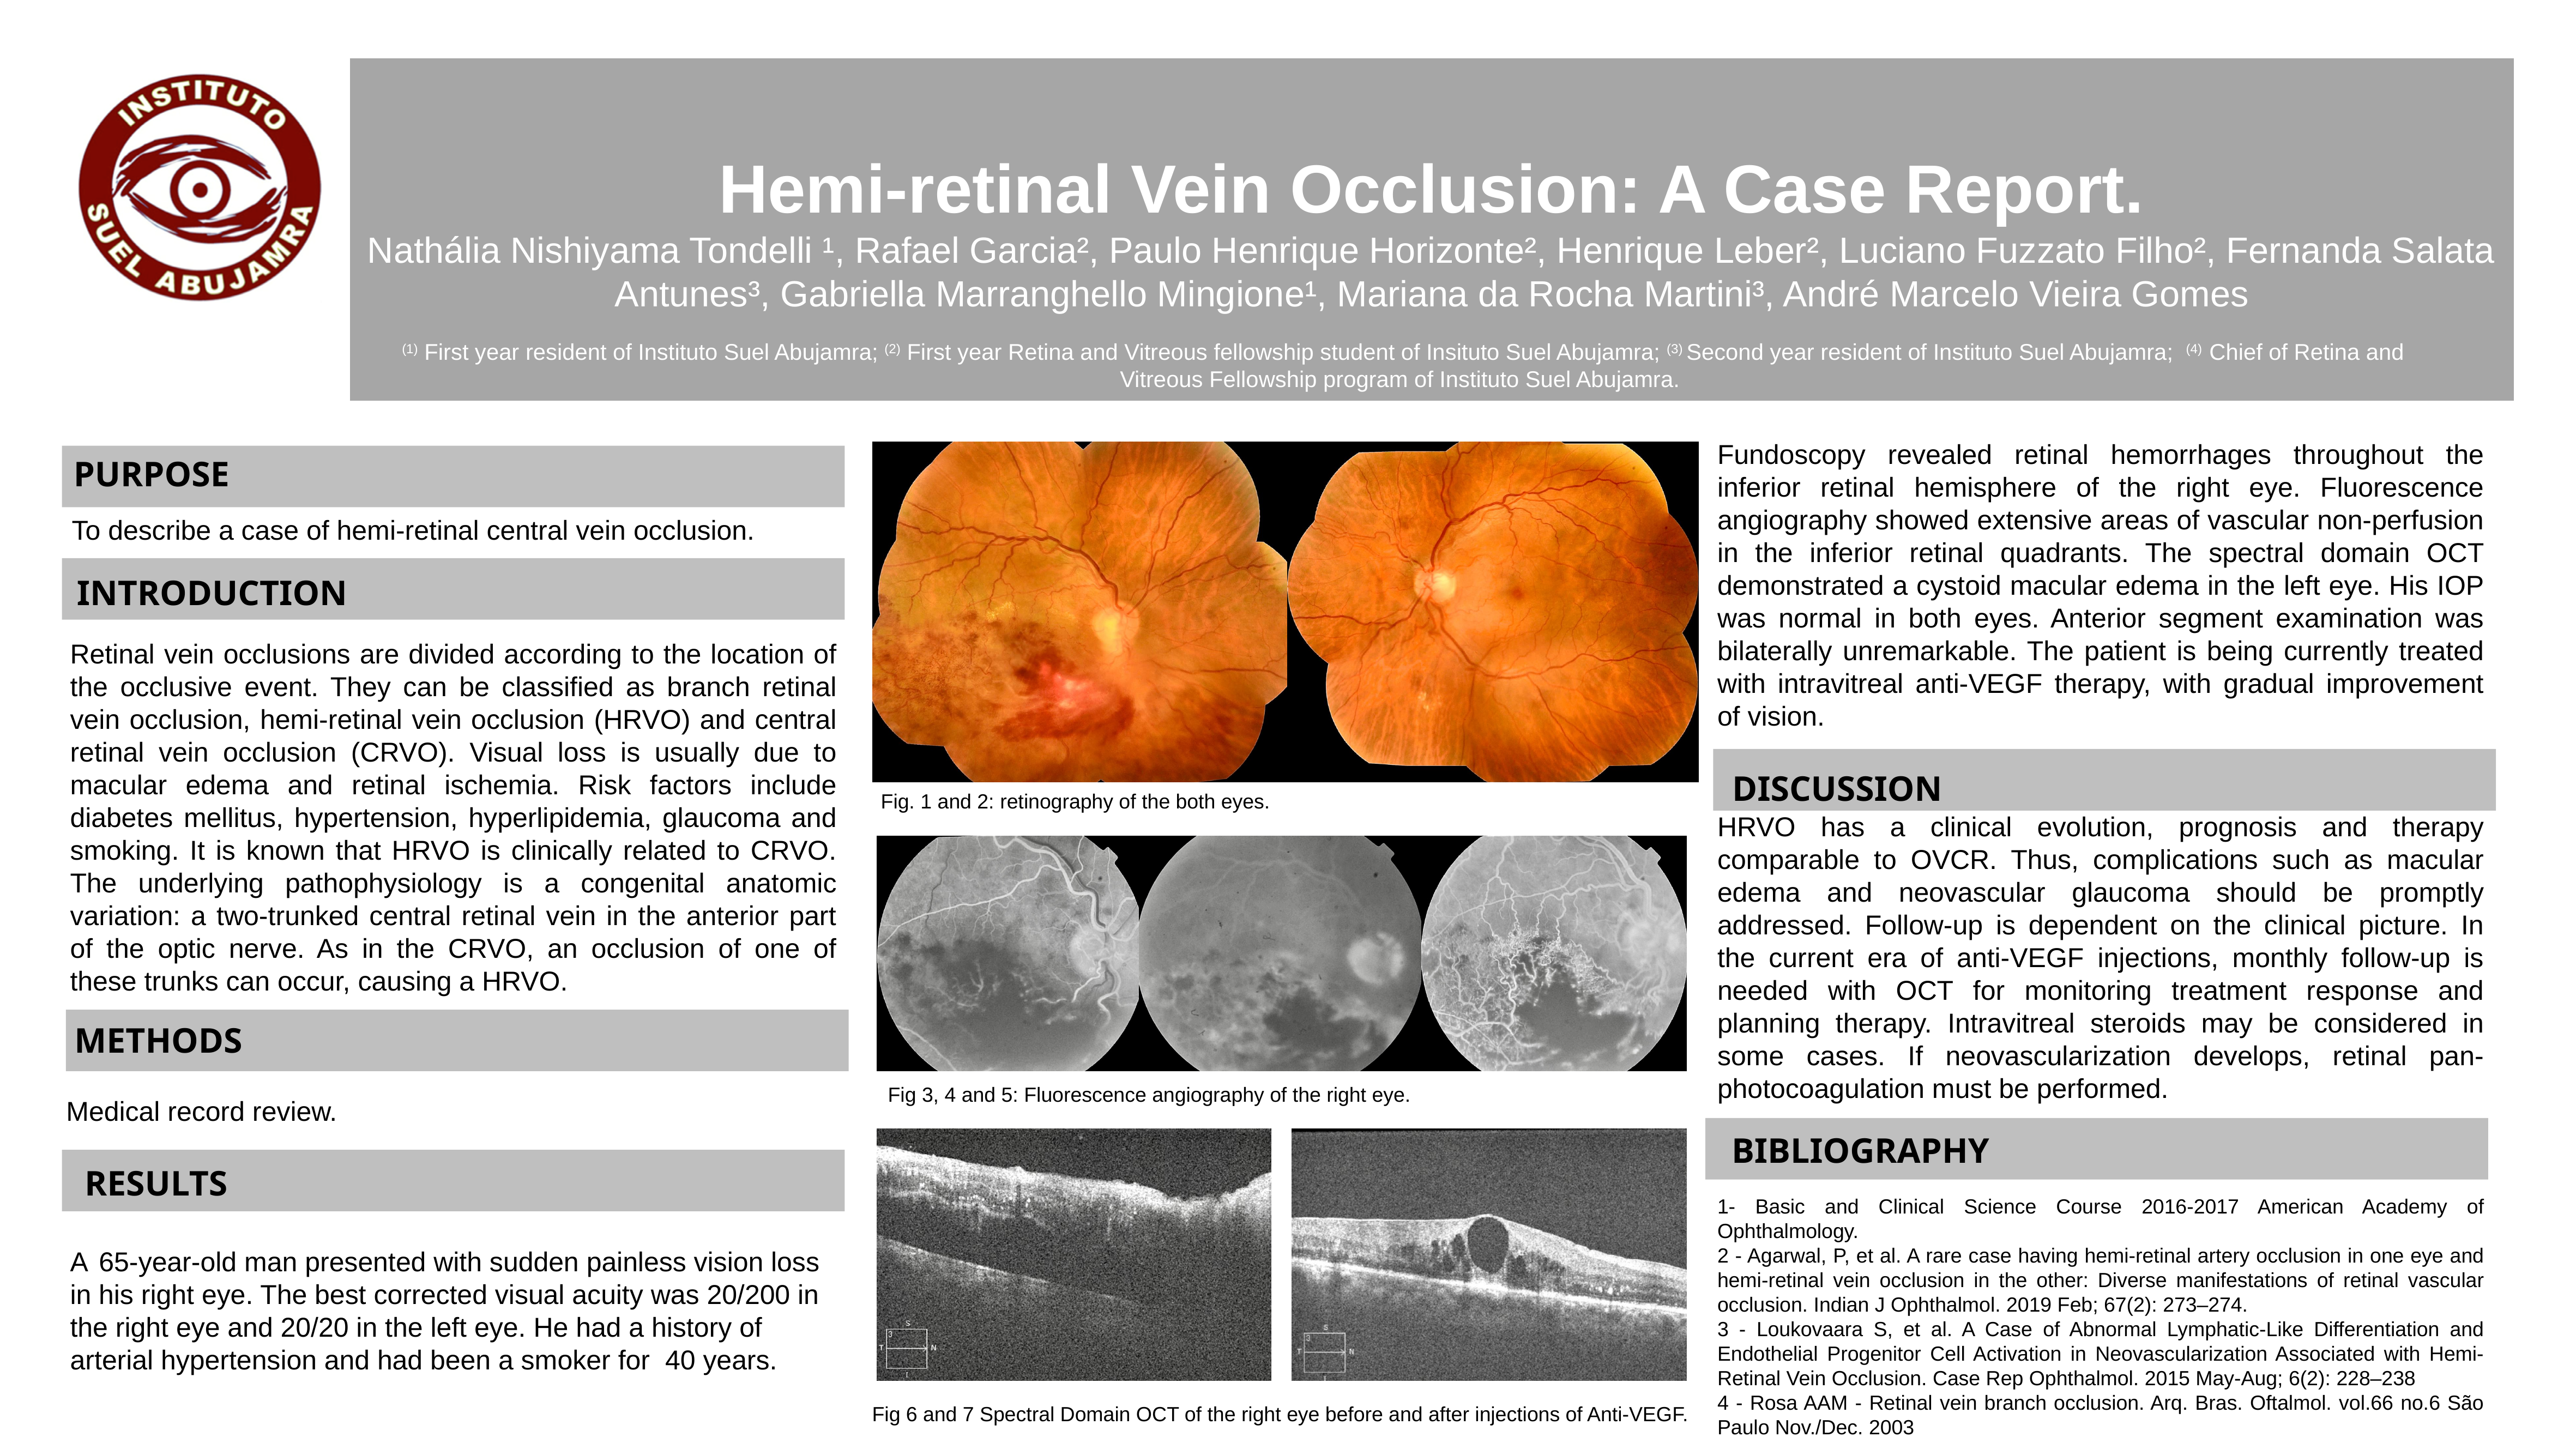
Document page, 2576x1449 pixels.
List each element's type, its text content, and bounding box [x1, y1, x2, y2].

text_box Hemi-retinal Vein Occlusion: A Case Report. Nathália Nishiyama Tondelli ¹, Rafael Garcia², Paulo Henrique Horizonte², Henrique Leber², Luciano Fuzzato Filho², Fernanda Salata Antunes³, Gabriella Marranghello Mingione¹, Mariana da Rocha Martini³, André Marcelo Vieira Gomes [350, 58, 2514, 401]
text_box RESULTS [80, 1160, 232, 1205]
text_box To describe a case of hemi-retinal central vein occlusion. [67, 510, 843, 548]
picture [877, 836, 1687, 1071]
text_box PURPOSE [69, 450, 234, 496]
text_box Fig 6 and 7 Spectral Domain OCT of the right eye before and after injections of Anti-VEGF. [864, 1372, 1699, 1430]
text_box Medical record review. [62, 1091, 824, 1129]
text_box INTRODUCTION [73, 569, 352, 614]
text_box Retinal vein occlusions are divided according to the location of the occlusive event. They can be classified as branch retinal vein occlusion, hemi-retinal vein occlusion (HRVO) and central retinal vein occlusion (CRVO). Visual loss is usually due to macular edema and retinal ischemia. Risk factors include diabetes mellitus, hypertension, hyperlipidemia, glaucoma and smoking. It is known that HRVO is clinically related to CRVO. The underlying pathophysiology is a congenital anatomic variation: a two-trunked central retinal vein in the anterior part of the optic nerve. As in the CRVO, an occlusion of one of these trunks can occur, causing a HRVO. [65, 634, 841, 999]
text_box A 65-year-old man presented with sudden painless vision loss in his right eye. The best corrected visual acuity was 20/200 in the right eye and 20/20 in the left eye. He had a history of arterial hypertension and had been a smoker for 40 years. [62, 1240, 837, 1380]
text_box [1712, 748, 2496, 811]
text_box [62, 445, 846, 508]
text_box Fig 3, 4 and 5: Fluorescence angiography of the right eye. [879, 1077, 1419, 1110]
text_box Fig. 1 and 2: retinography of the both eyes. [872, 784, 1505, 817]
text_box METHODS [70, 1016, 247, 1062]
picture [877, 1128, 1271, 1381]
text_box BIBLIOGRAPHY [1727, 1127, 1994, 1172]
picture [872, 442, 1699, 782]
picture [1292, 1128, 1687, 1381]
text_box (1) First year resident of Instituto Suel Abujamra; (2) First year Retina and Vitreous fellowship student of Insituto Suel Abujamra; (3) Second year resident of Instituto Suel Abujamra; (4) Chief of Retina and Vitreous Fellowship program of Instituto Suel Abujamra. [357, 333, 2450, 396]
text_box HRVO has a clinical evolution, prognosis and therapy comparable to OVCR. Thus, complications such as macular edema and neovascular glaucoma should be promptly addressed. Follow-up is dependent on the clinical picture. In the current era of anti-VEGF injections, monthly follow-up is needed with OCT for monitoring treatment response and planning therapy. Intravitreal steroids may be considered in some cases. If neovascularization develops, retinal pan-photocoagulation must be performed. [1713, 807, 2488, 1106]
picture [79, 74, 331, 313]
text_box [62, 1149, 846, 1212]
text_box DISCUSSION [1728, 765, 1947, 807]
text_box [65, 1009, 849, 1072]
text_box 1- Basic and Clinical Science Course 2016-2017 American Academy of Ophthalmology. 2 - Agarwal, P, et al. A rare case having hemi-retinal artery occlusion in one eye and hemi-retinal vein occlusion in the other: Diverse manifestations of retinal vascular occlusion. Indian J Ophthalmol. 2019 Feb; 67(2): 273–274. 3 - Loukovaara S, et al. A Case of Abnormal Lymphatic-Like Differentiation and Endothelial Progenitor Cell Activation in Neovascularization Associated with Hemi-Retinal Vein Occlusion. Case Rep Ophthalmol. 2015 May-Aug; 6(2): 228–238 4 - Rosa AAM - Retinal vein branch occlusion. Arq. Bras. Oftalmol. vol.66 no.6 São Paulo Nov./Dec. 2003 [1713, 1191, 2488, 1449]
text_box [62, 558, 846, 620]
text_box [1705, 1118, 2489, 1180]
text_box Fundoscopy revealed retinal hemorrhages throughout the inferior retinal hemisphere of the right eye. Fluorescence angiography showed extensive areas of vascular non-perfusion in the inferior retinal quadrants. The spectral domain OCT demonstrated a cystoid macular edema in the left eye. His IOP was normal in both eyes. Anterior segment examination was bilaterally unremarkable. The patient is being currently treated with intravitreal anti-VEGF therapy, with gradual improvement of vision. [1713, 434, 2488, 761]
